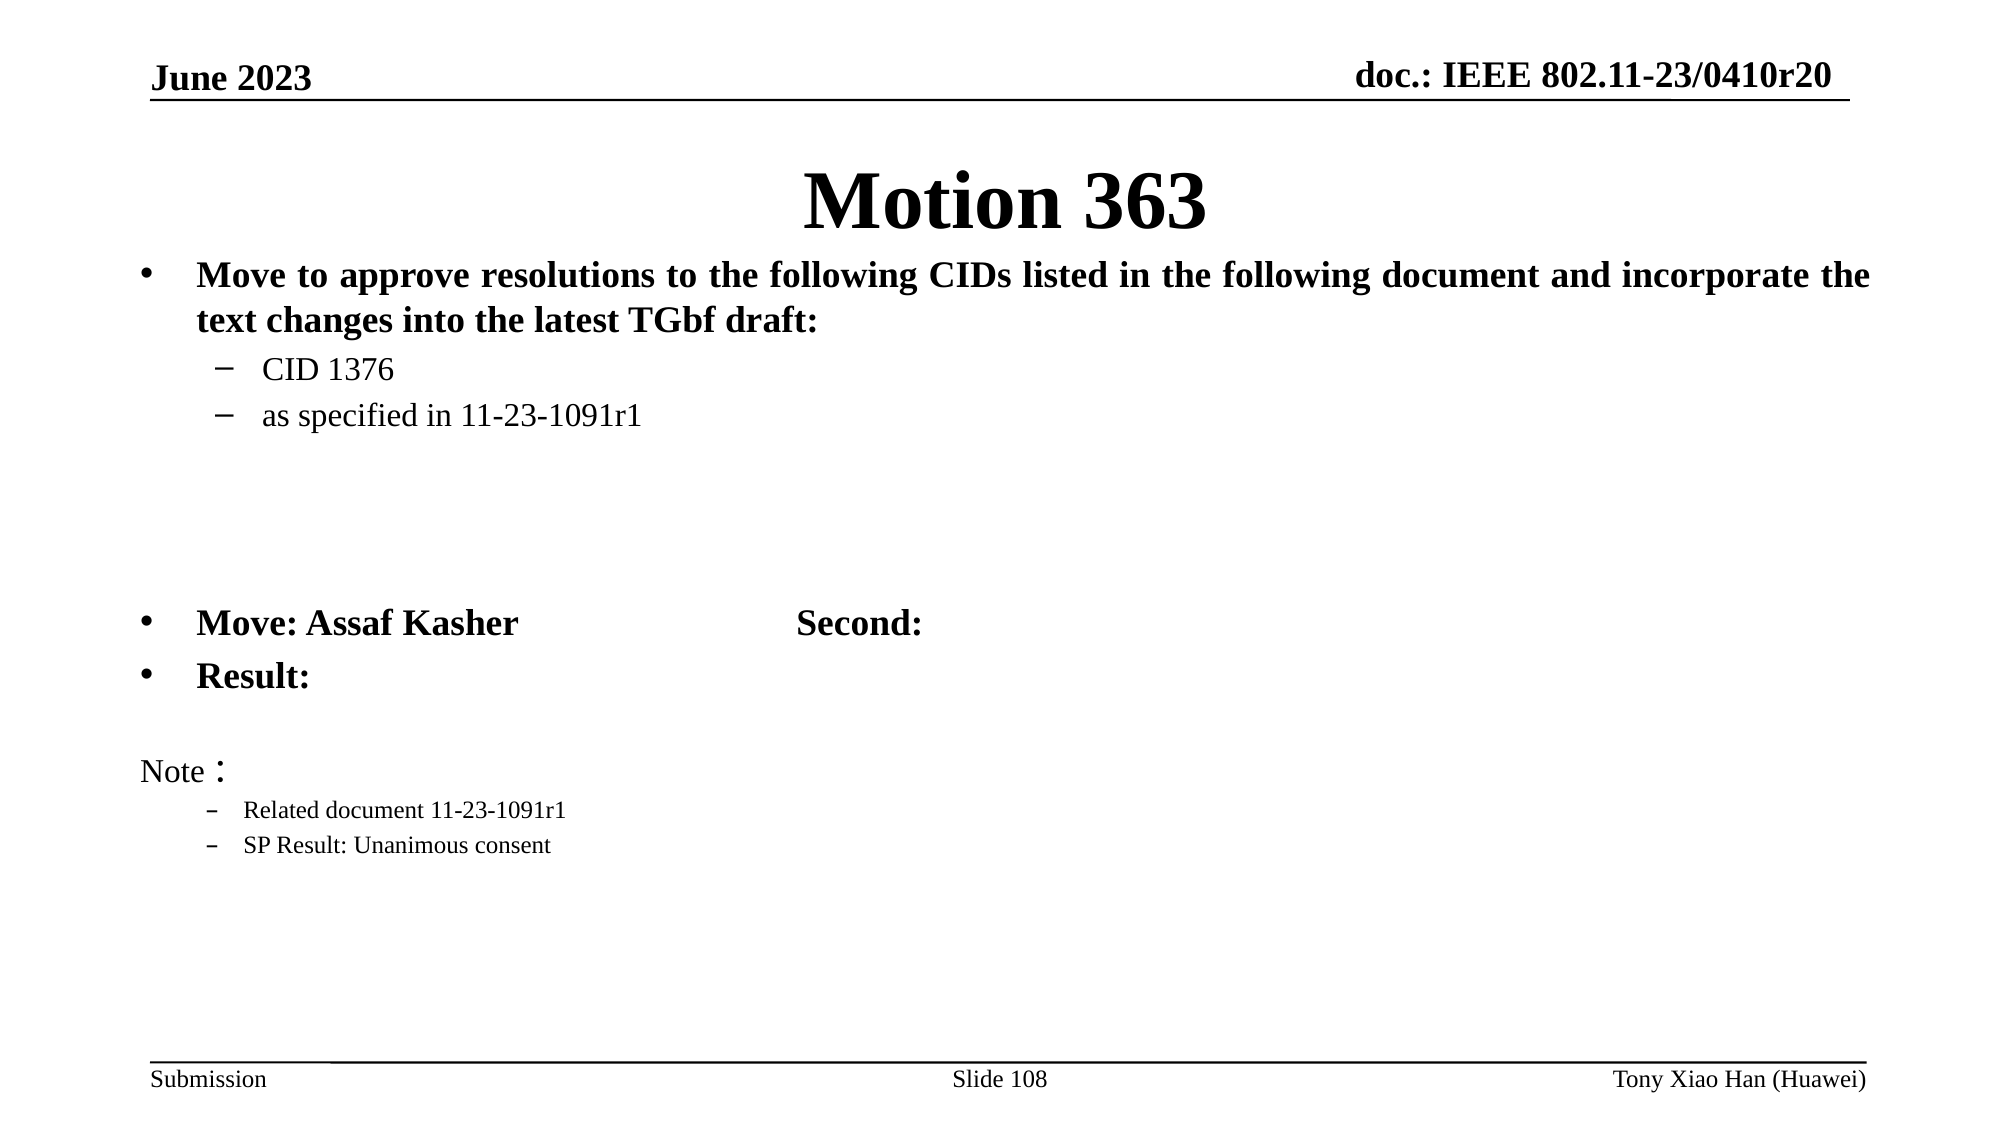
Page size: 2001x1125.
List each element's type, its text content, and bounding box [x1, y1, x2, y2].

text_box Motion 363 [368, 137, 1644, 212]
text_box Move to approve resolutions to the following CIDs listed in the following document and incorporate the text changes into the latest TGbf draft: CID 1376 as specified in 11-23-1091r1 Move: Assaf Kasher Second: Result: Note： Related document 11-23-1091r1 SP Result: Unanimous consent [125, 212, 1888, 900]
